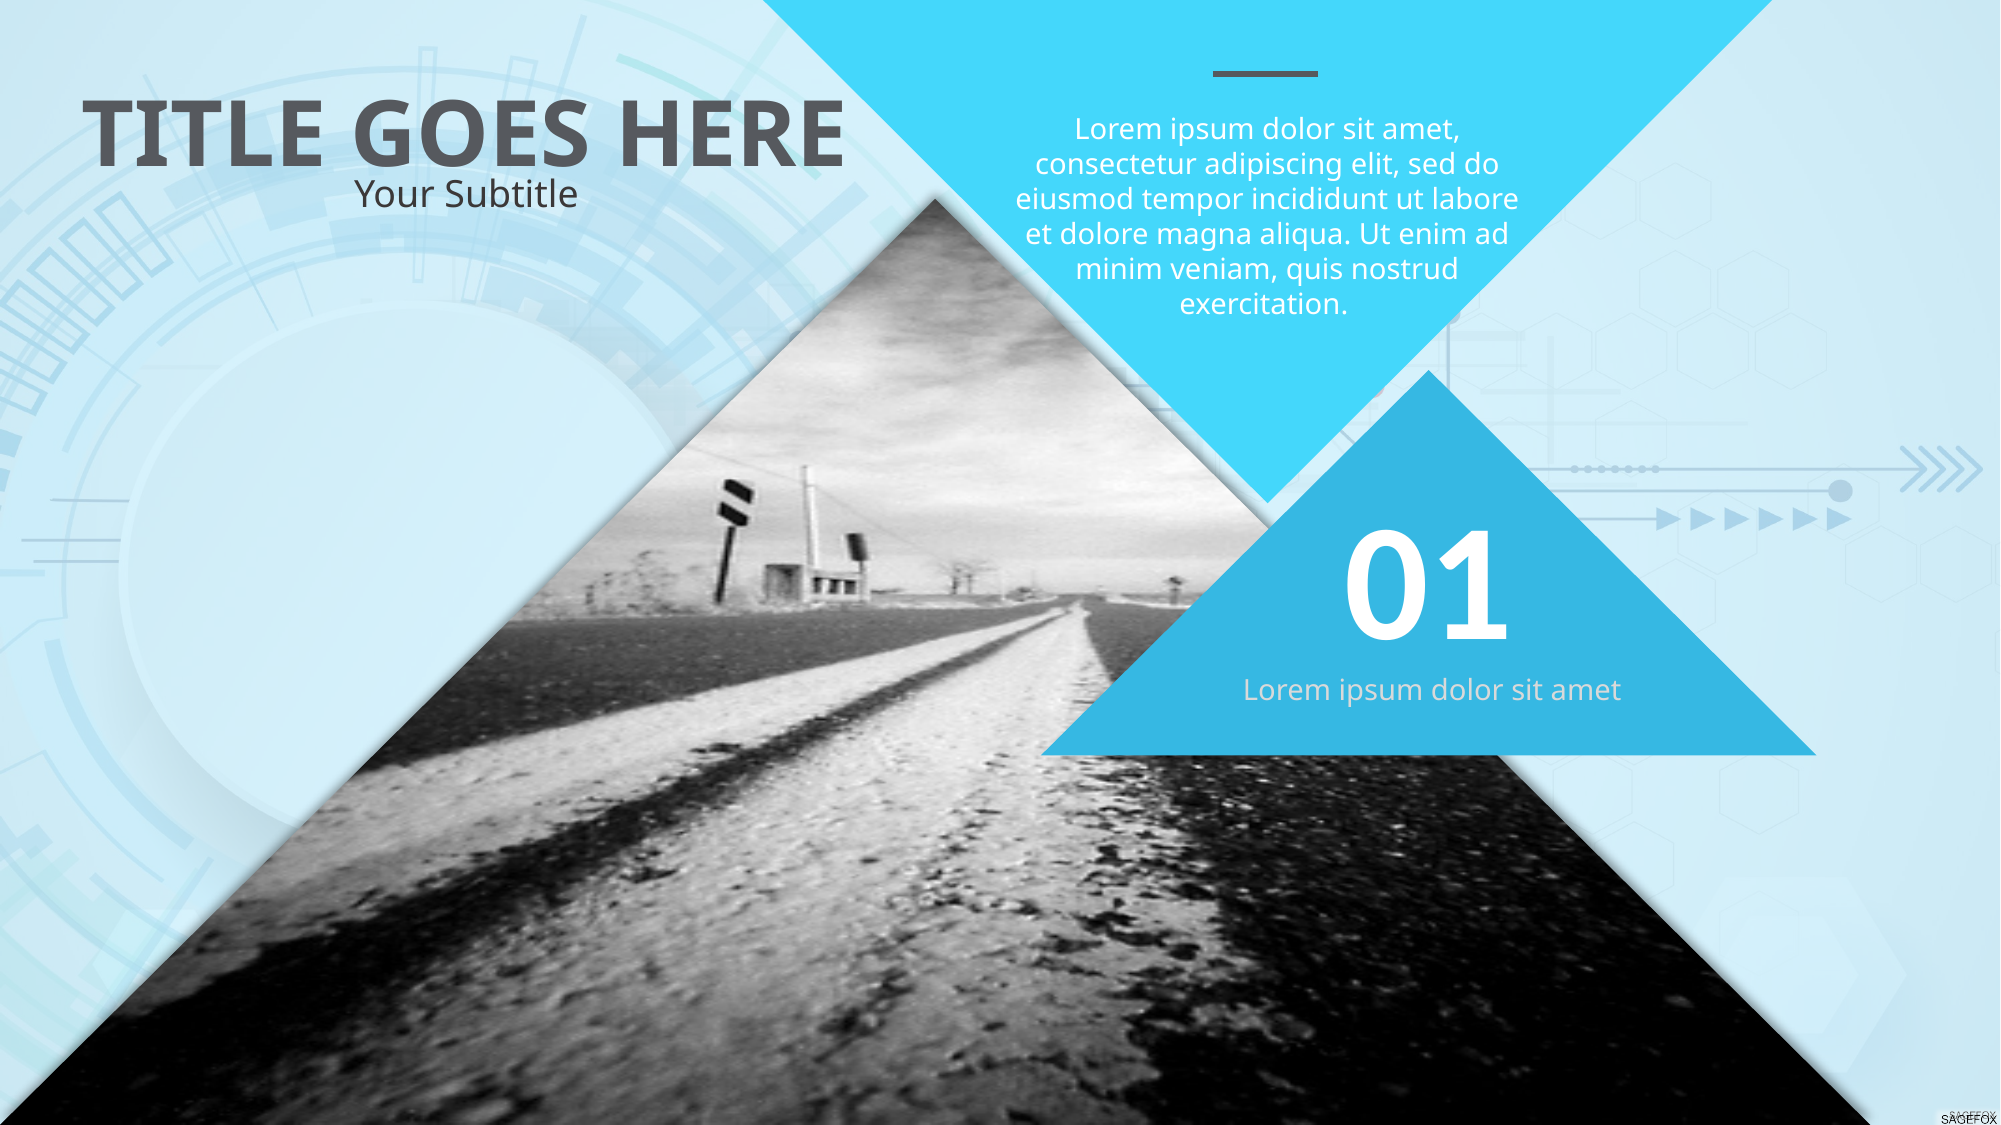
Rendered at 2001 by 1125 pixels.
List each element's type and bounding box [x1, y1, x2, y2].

text_box [0, 368, 1872, 1125]
text_box [762, 0, 1773, 504]
picture [1938, 1114, 1999, 1125]
picture [1925, 0, 2001, 1125]
text_box [1040, 369, 1817, 756]
text_box [13, 66, 918, 224]
